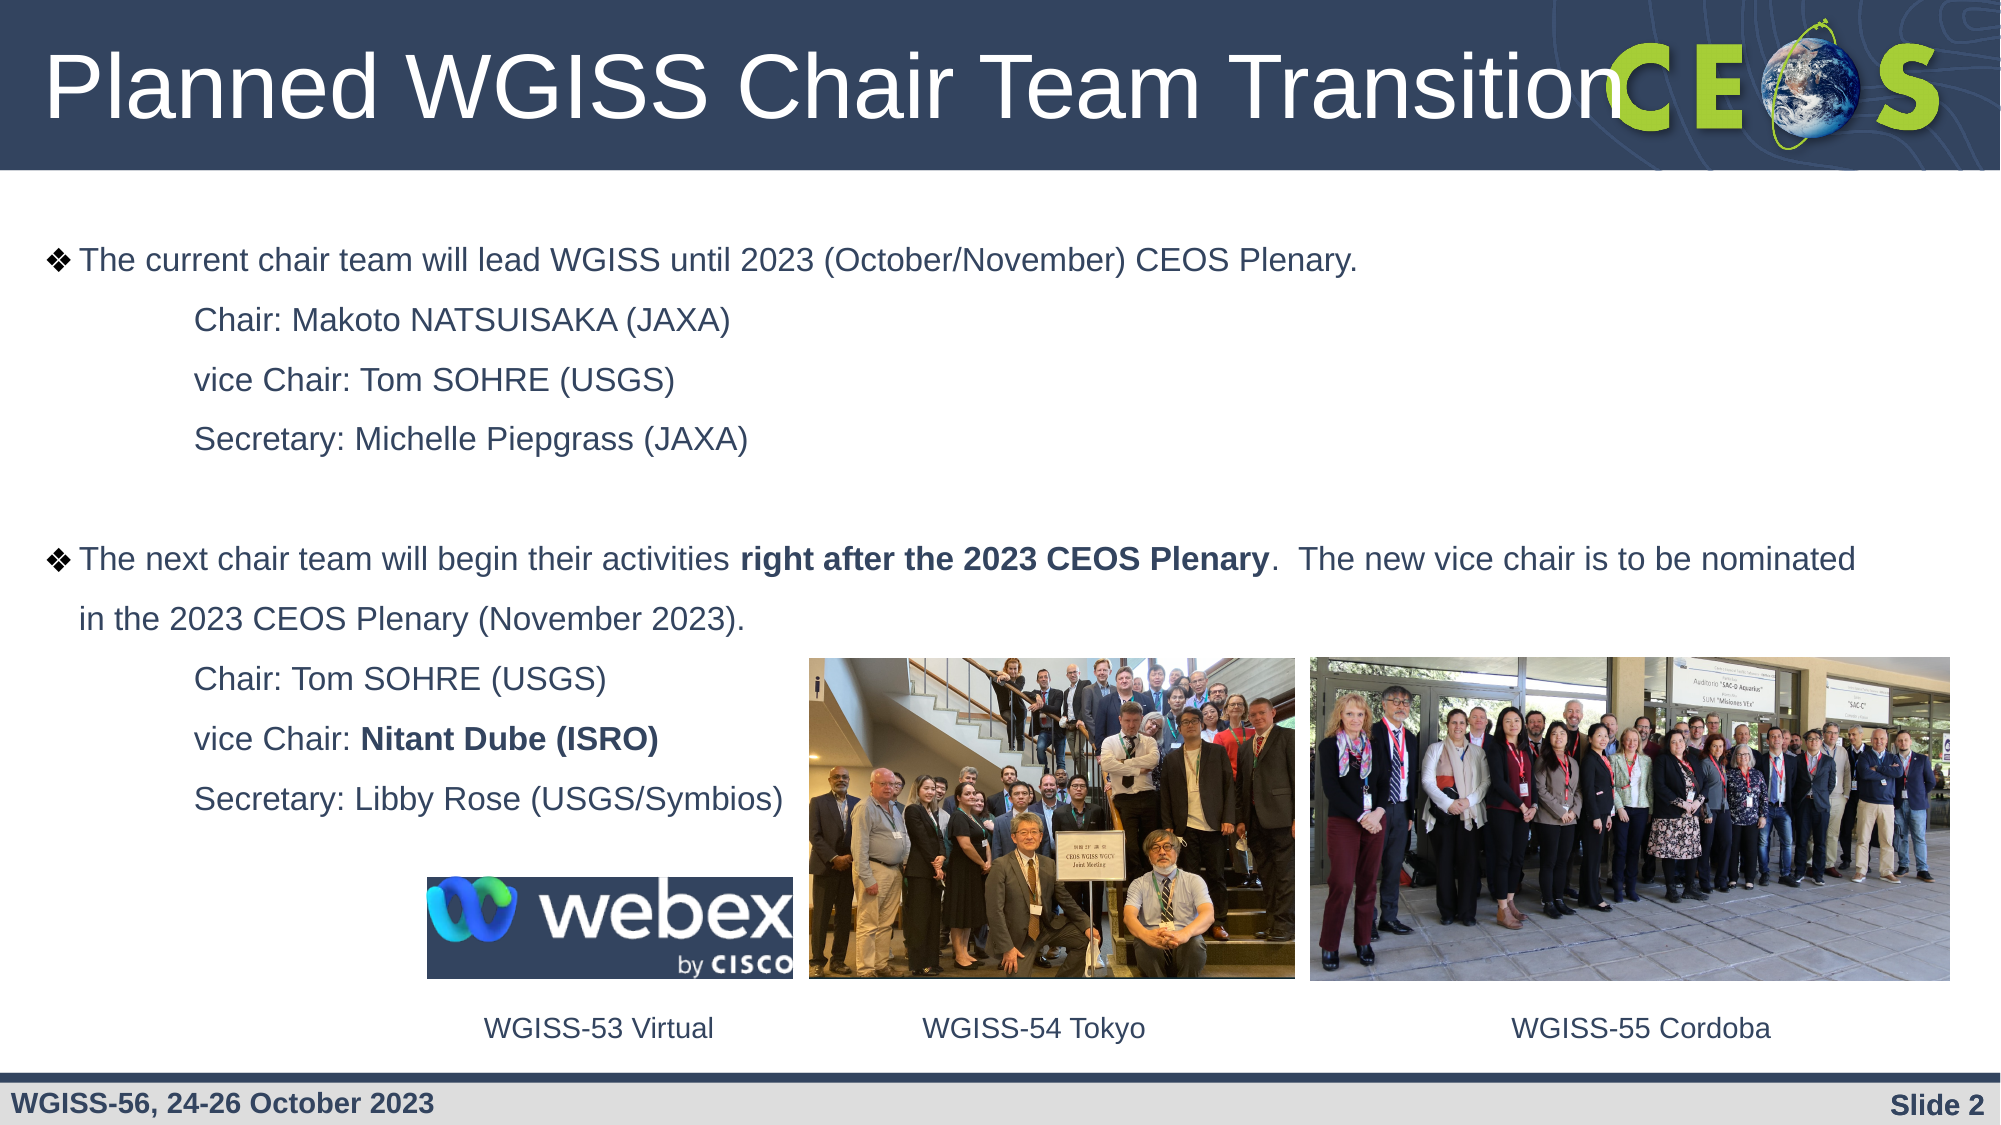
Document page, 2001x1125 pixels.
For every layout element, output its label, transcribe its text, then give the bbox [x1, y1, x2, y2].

text_box Slide 2 [1683, 1078, 2000, 1125]
picture [426, 876, 794, 980]
text_box WGISS-55 Cordoba [1462, 1002, 1821, 1052]
picture [1606, 18, 1939, 150]
text_box The current chair team will lead WGISS until 2023 (October/November) CEOS Plenary. Chair: Makoto NATSUISAKA (JAXA) vice Chair: Tom SOHRE (USGS) Secretary: Michelle Piepgrass (JAXA) The next chair team will begin their activities right after the 2023 CEOS Plenary. The new vice chair is to be nominated in the 2023 CEOS Plenary (November 2023). Chair: Tom SOHRE (USGS) vice Chair: Nitant Dube (ISRO) Secretary: Libby Rose (USGS/Symbios) [28, 210, 1877, 825]
text_box WGISS-54 Tokyo [907, 1002, 1190, 1052]
picture [1309, 657, 1950, 981]
picture [808, 658, 1295, 980]
text_box WGISS-53 Virtual [468, 1002, 752, 1052]
text_box Planned WGISS Chair Team Transition [28, 19, 1671, 145]
